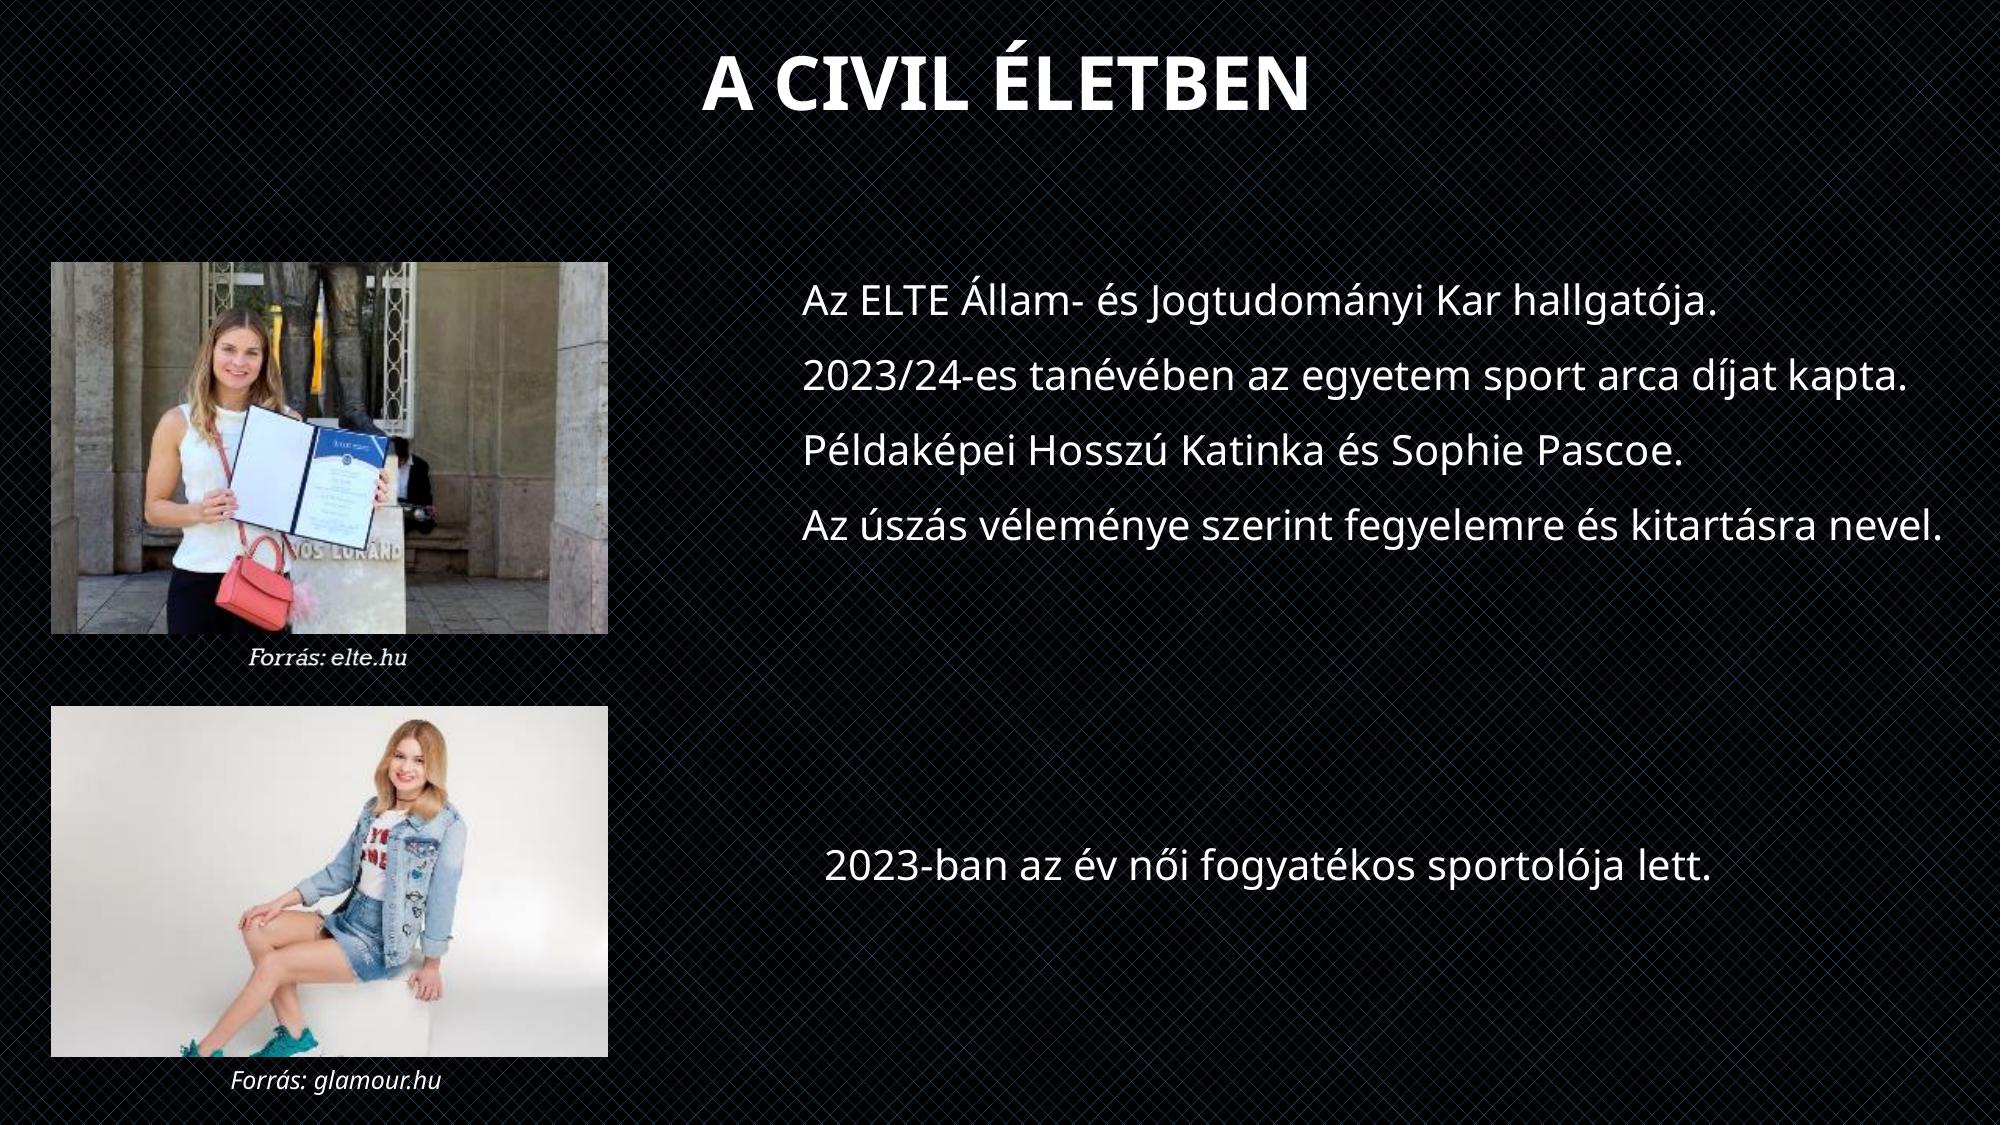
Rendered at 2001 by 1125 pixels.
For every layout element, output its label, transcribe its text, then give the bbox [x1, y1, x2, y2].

picture [51, 262, 609, 687]
picture [51, 705, 609, 1058]
text_box Az ELTE Állam- és Jogtudományi Kar hallgatója. 2023/24-es tanévében az egyetem sport arca díjat kapta. Példaképei Hosszú Katinka és Sophie Pascoe. Az úszás véleménye szerint fegyelemre és kitartásra nevel. [787, 241, 1966, 607]
text_box 2023-ban az év női fogyatékos sportolója lett. [810, 831, 1774, 897]
text_box Forrás: glamour.hu [215, 1071, 471, 1102]
title a civil életben [159, 20, 1858, 153]
